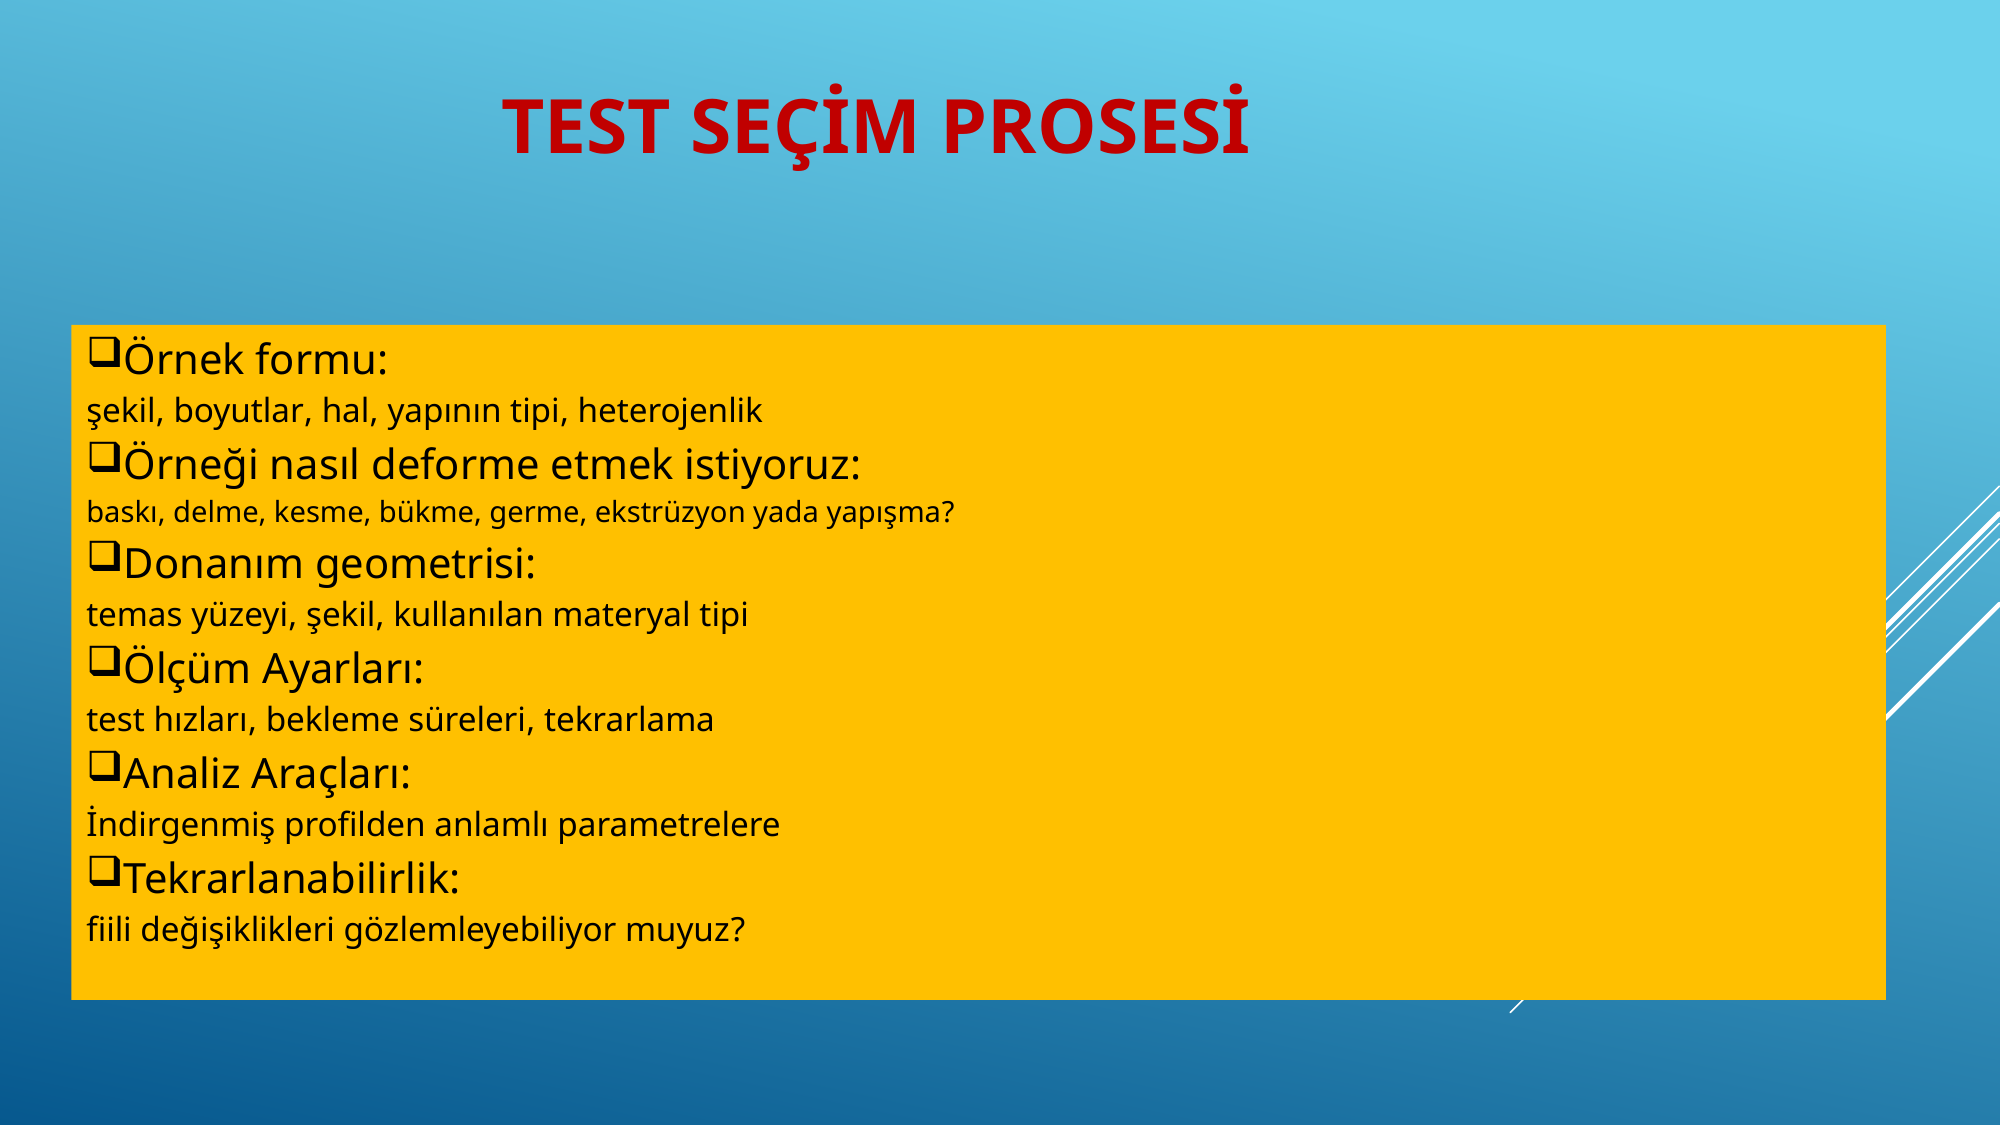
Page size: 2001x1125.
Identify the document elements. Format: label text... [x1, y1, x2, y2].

title Test Seçim Prosesi [486, 0, 1886, 248]
text_box Örnek formu: şekil, boyutlar, hal, yapının tipi, heterojenlik Örneği nasıl deforme etmek istiyoruz: baskı, delme, kesme, bükme, germe, ekstrüzyon yada yapışma? Donanım geometrisi: temas yüzeyi, şekil, kullanılan materyal tipi Ölçüm Ayarları: test hızları, bekleme süreleri, tekrarlama Analiz Araçları: İndirgenmiş profilden anlamlı parametrelere Tekrarlanabilirlik: fiili değişiklikleri gözlemleyebiliyor muyuz? [71, 324, 1886, 1000]
